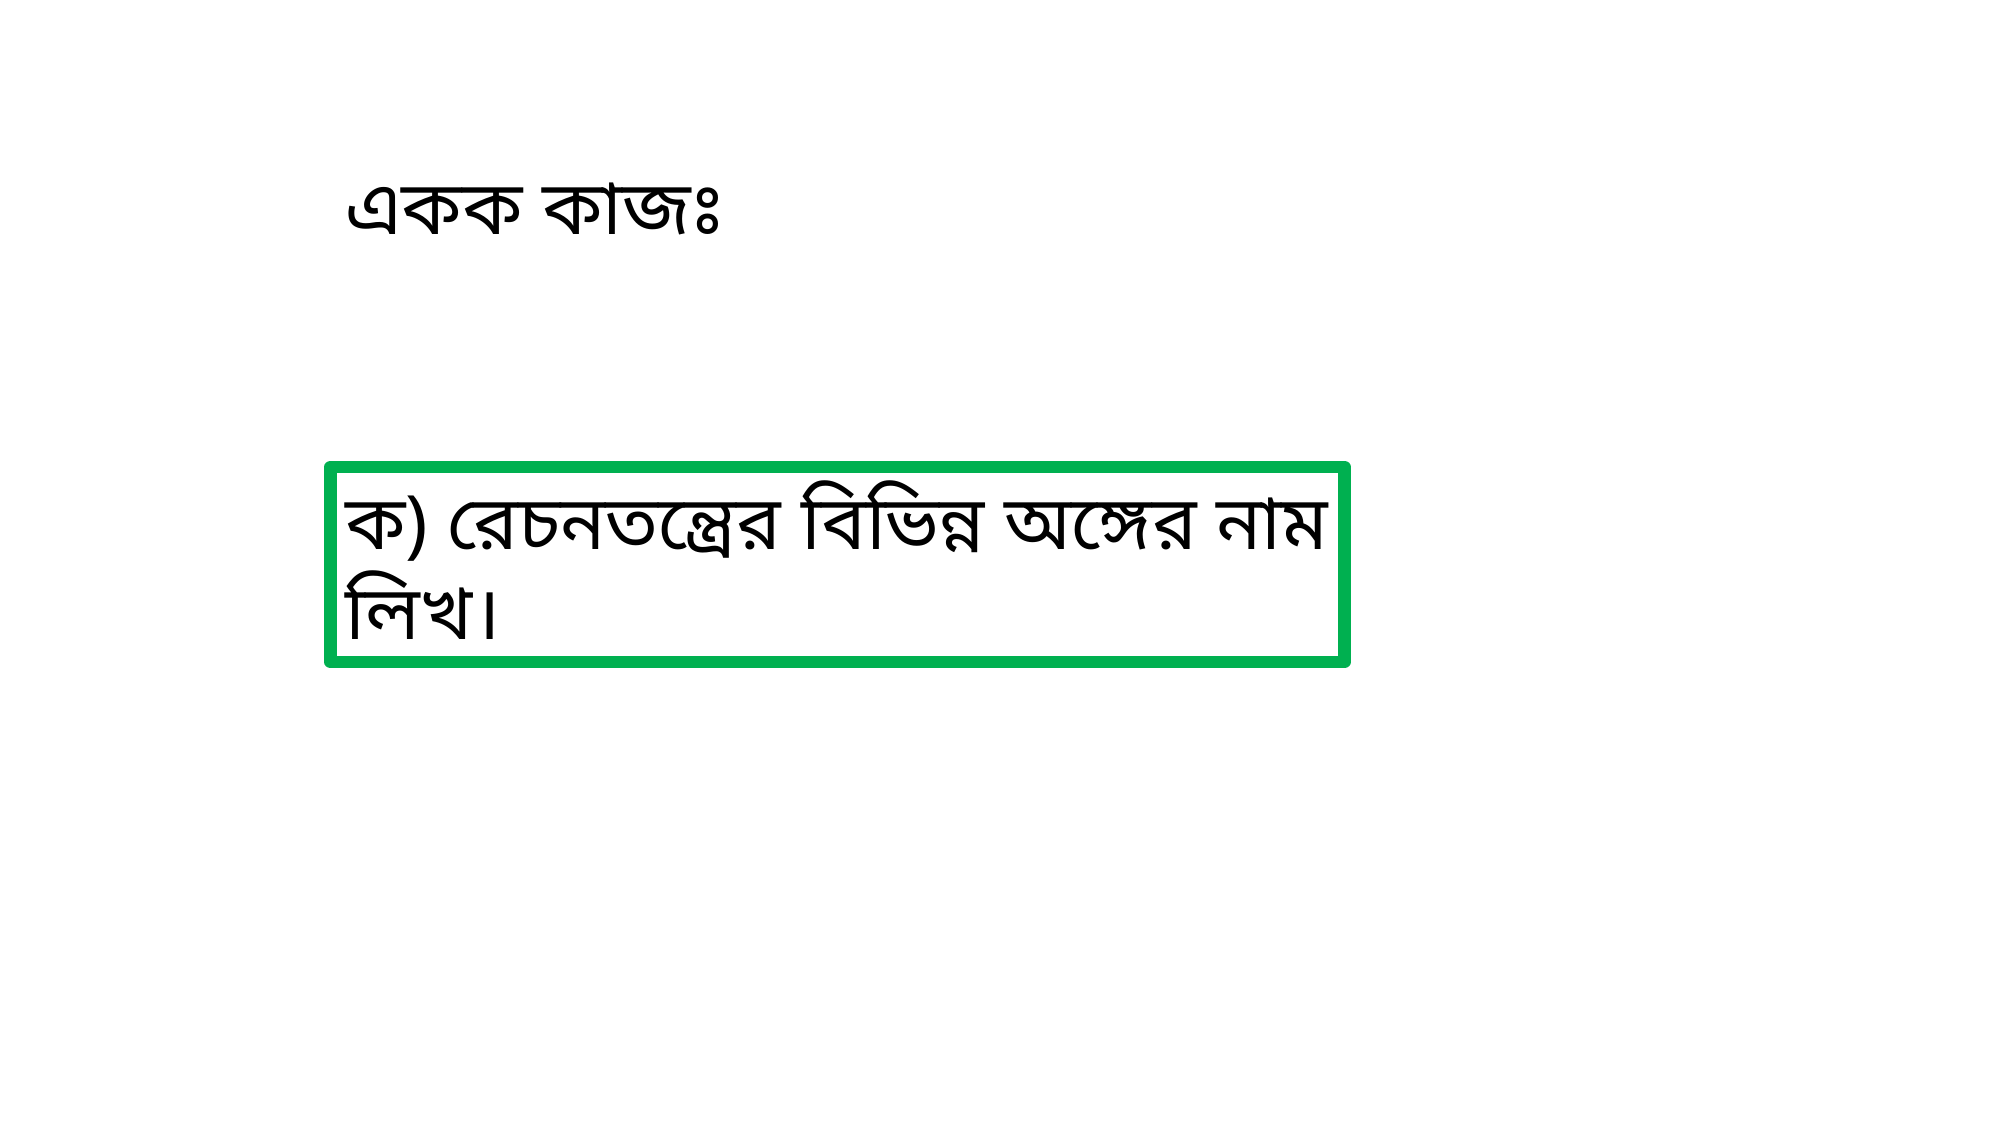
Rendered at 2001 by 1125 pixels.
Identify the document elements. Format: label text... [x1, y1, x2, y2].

text_box ক) রেচনতন্ত্রের বিভিন্ন অঙ্গের নাম লিখ। [330, 467, 1345, 662]
text_box একক কাজঃ [330, 151, 1211, 257]
